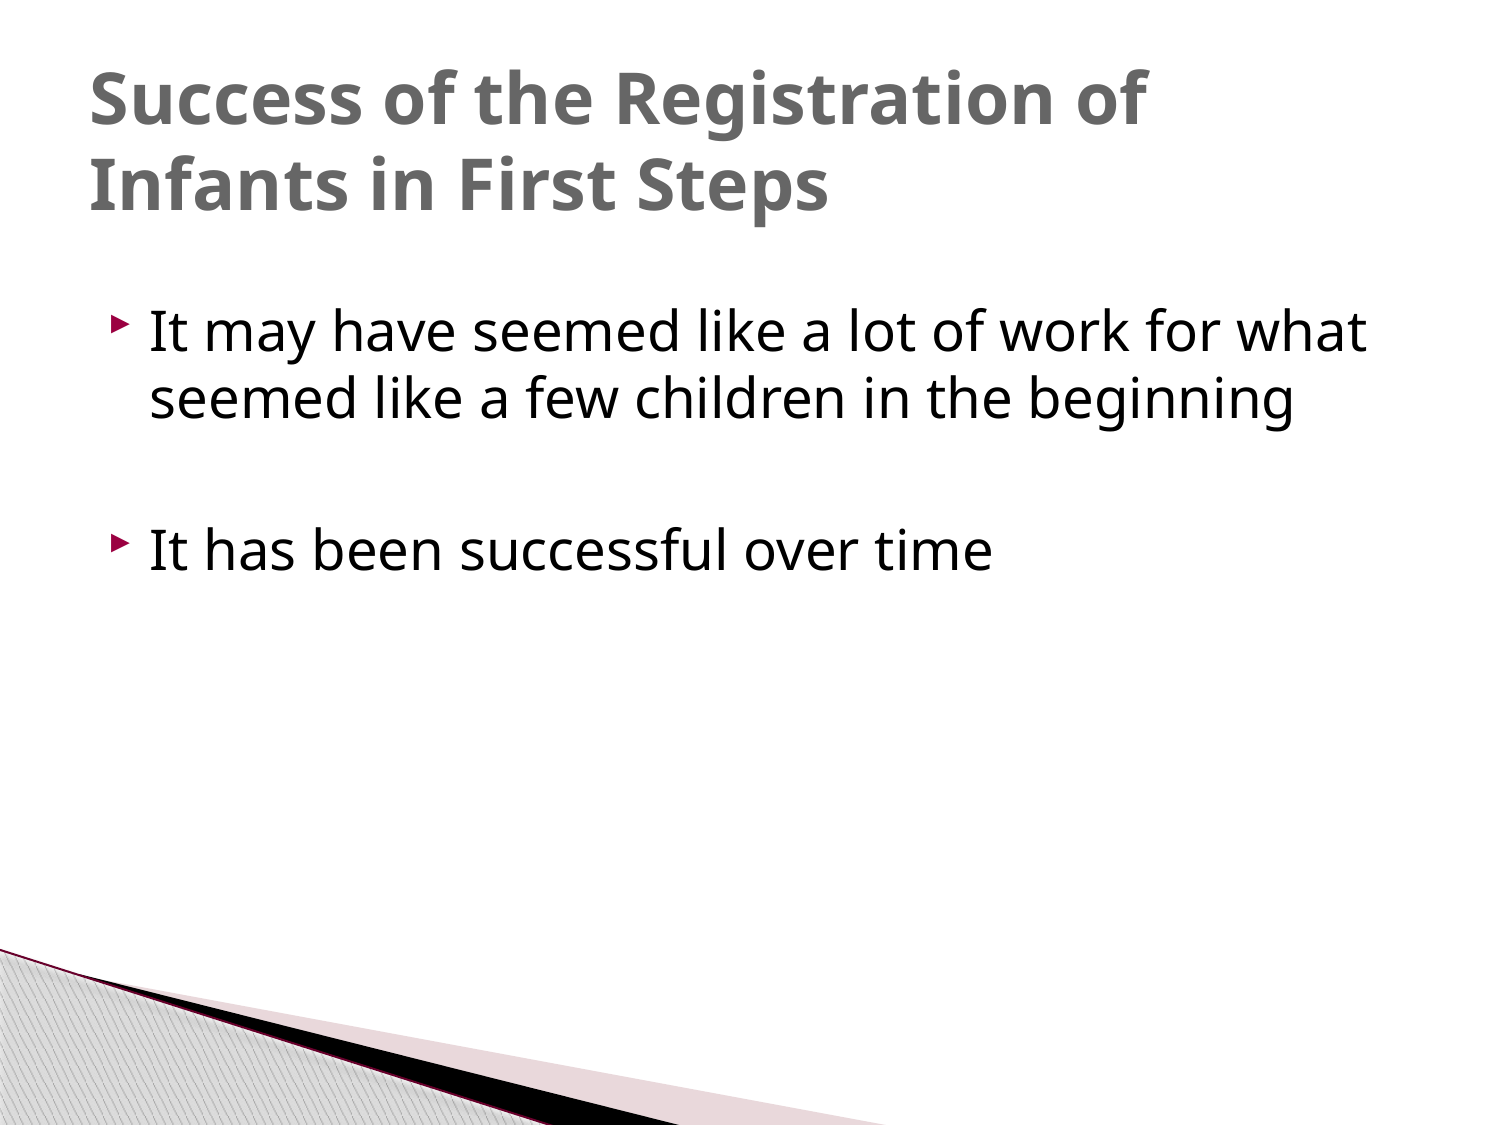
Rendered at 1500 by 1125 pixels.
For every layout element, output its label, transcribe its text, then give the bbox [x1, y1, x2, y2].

title Success of the Registration of Infants in First Steps [75, 45, 1425, 233]
list It may have seemed like a lot of work for what seemed like a few children in the beginning It has been successful over time [74, 287, 1426, 883]
